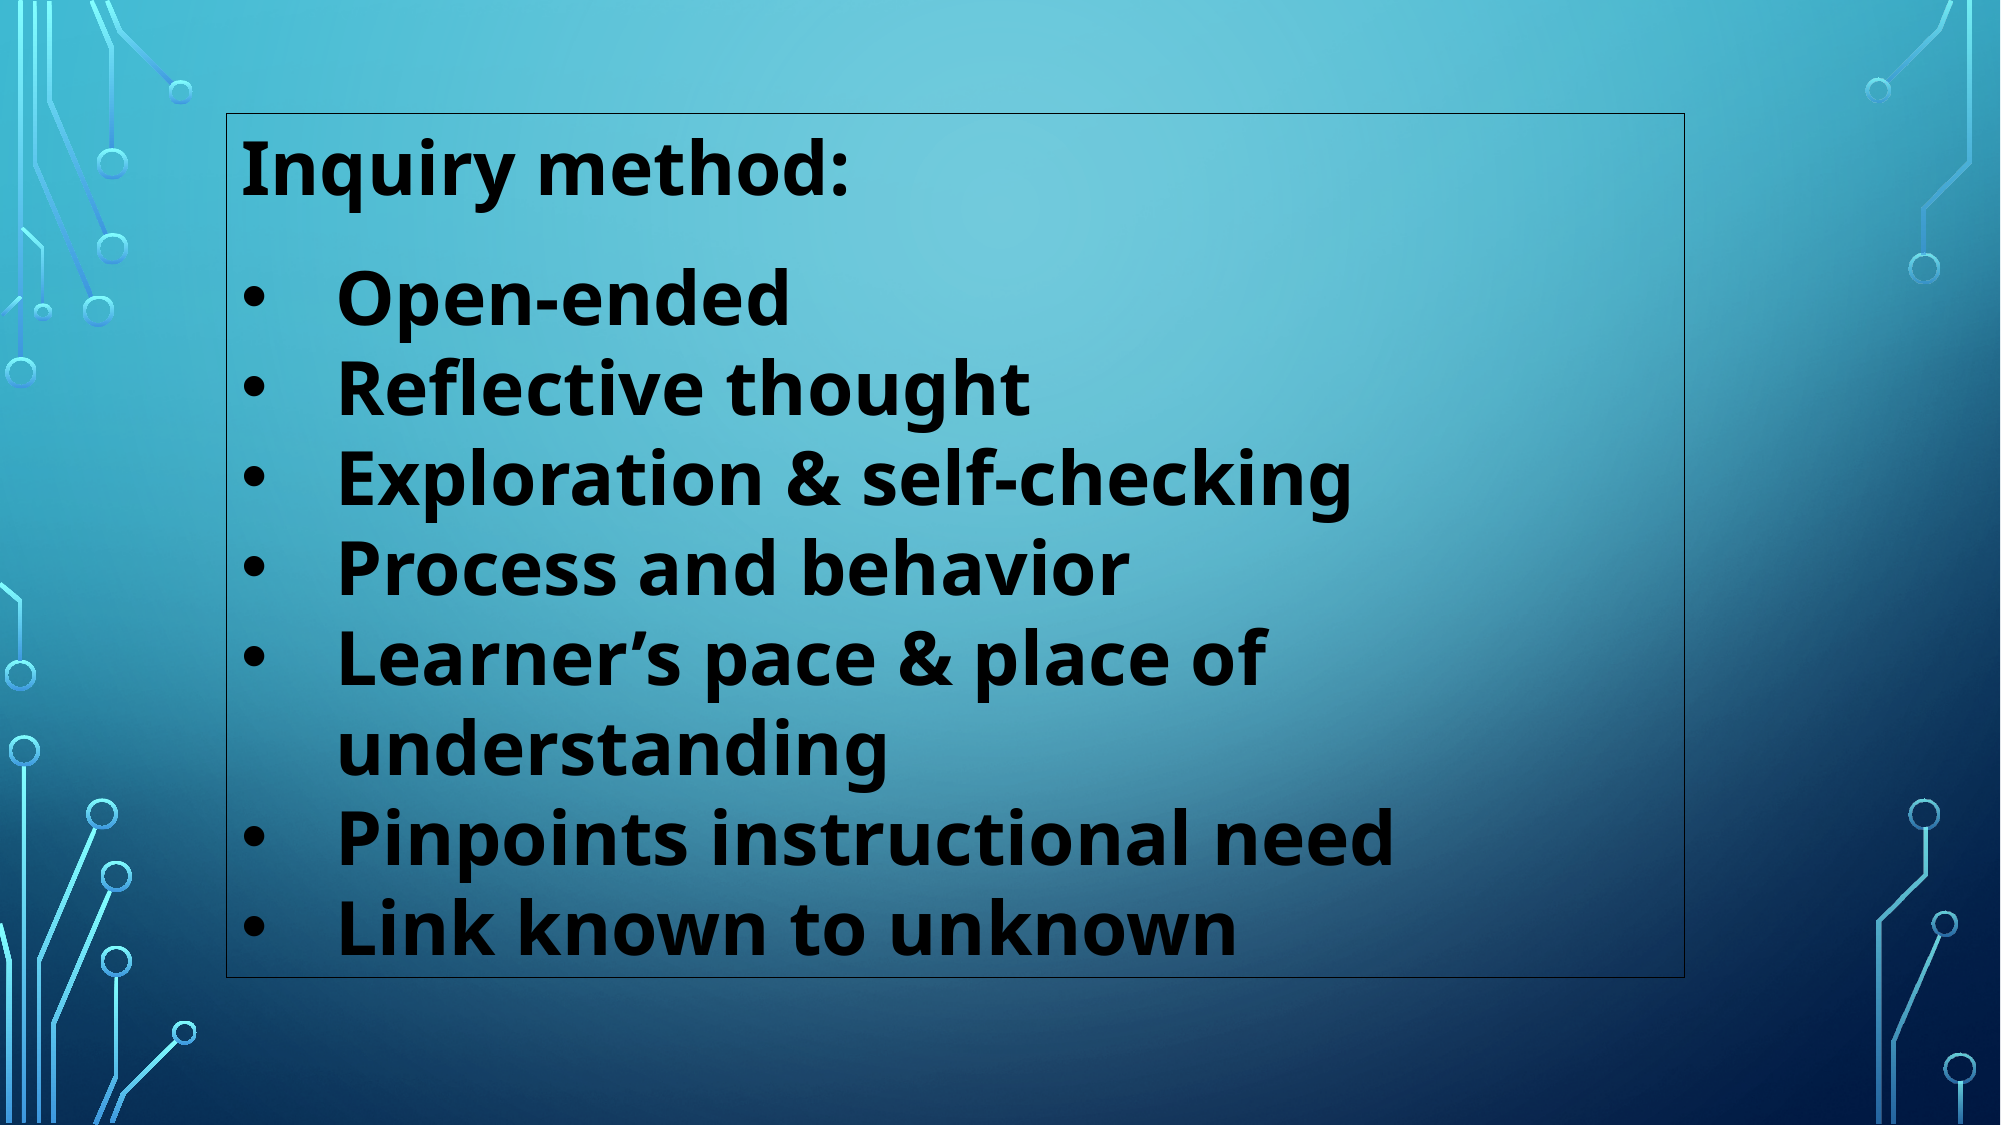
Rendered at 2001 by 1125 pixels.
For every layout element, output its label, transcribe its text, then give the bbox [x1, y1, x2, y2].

text_box Inquiry method: Open-ended Reflective thought Exploration & self-checking Process and behavior Learner’s pace & place of understanding Pinpoints instructional need Link known to unknown [226, 113, 1685, 978]
